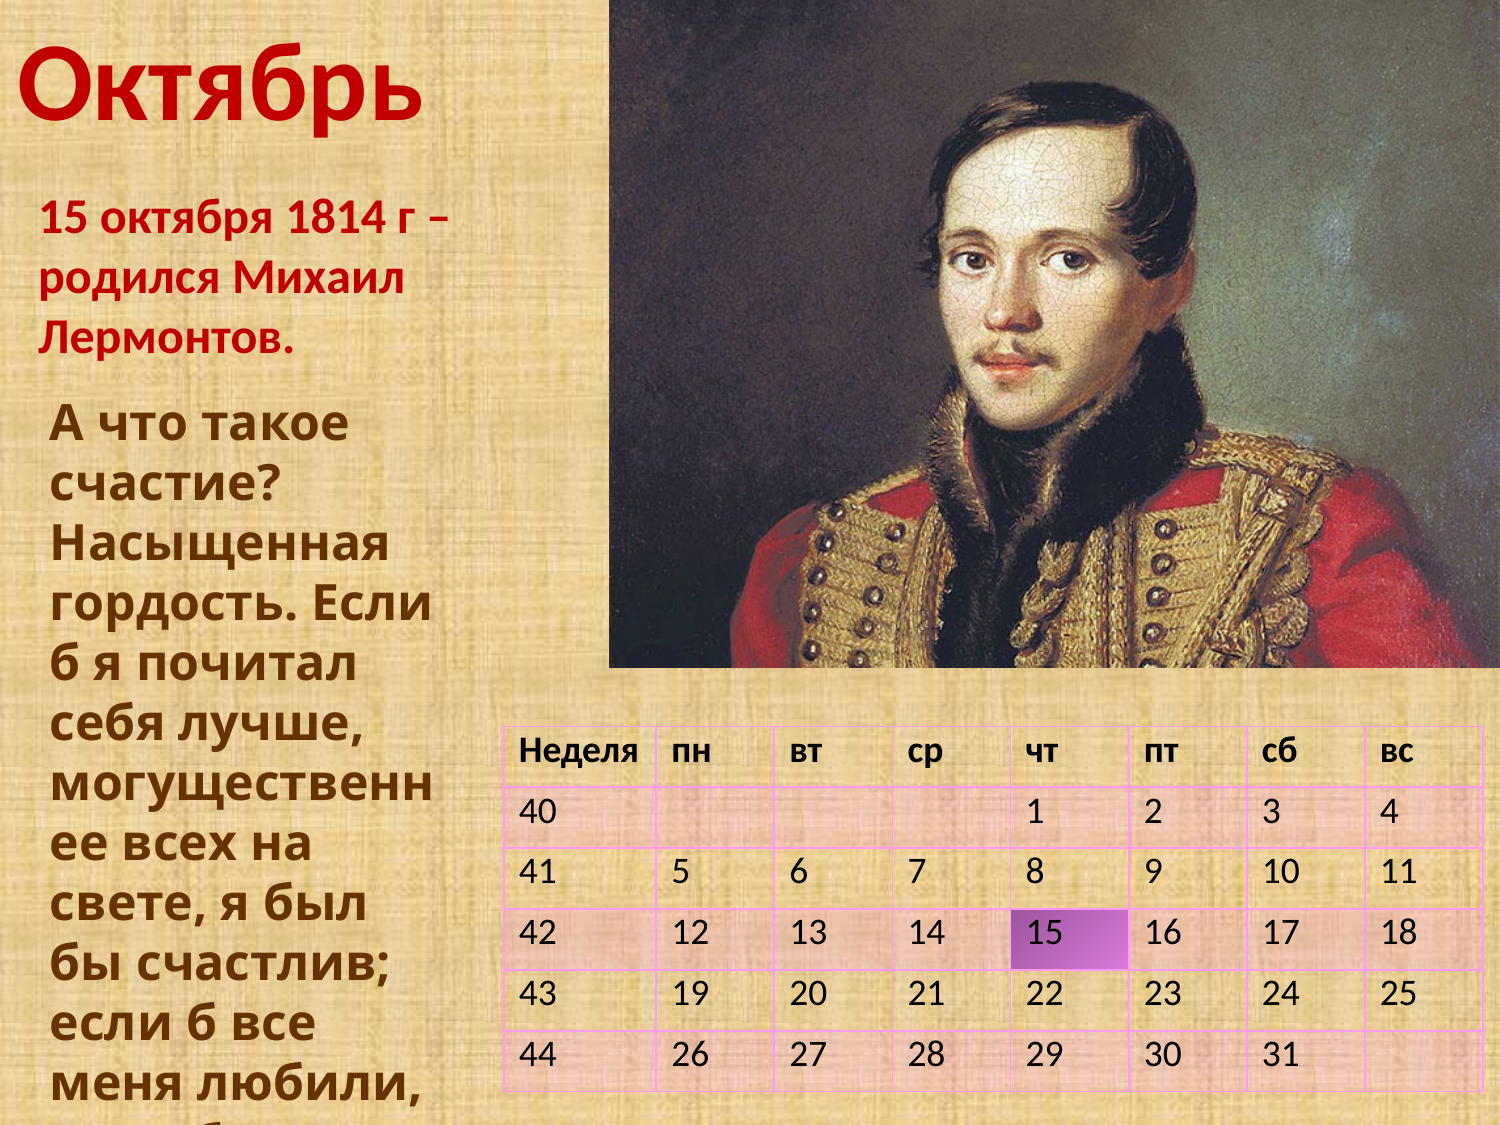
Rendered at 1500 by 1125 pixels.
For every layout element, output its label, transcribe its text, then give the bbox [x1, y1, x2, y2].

table_cell 40 [505, 788, 655, 847]
table_cell 16 [1130, 910, 1246, 969]
table_cell 7 [893, 849, 1010, 908]
text_box Октябрь [1, 0, 440, 150]
table_cell 21 [893, 971, 1010, 1030]
text_box А что такое счастие? Насыщенная гордость. Если б я почитал себя лучше, могущественнее всех на свете, я был бы счастлив; если б все меня любили, я в себе нашел бы бесконечные источники любви. [35, 382, 457, 1125]
table_cell 17 [1248, 910, 1364, 969]
table_header Неделя [505, 727, 655, 786]
table_cell 27 [775, 1032, 892, 1091]
table_cell 41 [505, 849, 655, 908]
table_header сб [1248, 727, 1364, 786]
table_header вс [1366, 727, 1482, 786]
table_cell 1 [1011, 788, 1128, 847]
table_cell 9 [1130, 849, 1246, 908]
table_cell 8 [1011, 849, 1128, 908]
table_cell 13 [775, 910, 892, 969]
table_cell 23 [1130, 971, 1246, 1030]
table_cell [657, 788, 773, 847]
table_cell 44 [505, 1032, 655, 1091]
table_cell 5 [657, 849, 773, 908]
table_cell 29 [1011, 1032, 1128, 1091]
table_header вт [775, 727, 892, 786]
table_cell 22 [1011, 971, 1128, 1030]
table_header чт [1011, 727, 1128, 786]
table_cell 20 [775, 971, 892, 1030]
table_cell 6 [775, 849, 892, 908]
table_cell 26 [657, 1032, 773, 1091]
table_header пт [1130, 727, 1246, 786]
table_cell [775, 788, 892, 847]
table_header пн [657, 727, 773, 786]
table_cell 42 [505, 910, 655, 969]
table_cell 15 [1011, 910, 1128, 969]
table_cell 3 [1248, 788, 1364, 847]
table_cell 2 [1130, 788, 1246, 847]
table_cell 12 [657, 910, 773, 969]
text_box 15 октября 1814 г – родился Михаил Лермонтов. [23, 175, 586, 371]
table_cell 28 [893, 1032, 1010, 1091]
table_cell 14 [893, 910, 1010, 969]
table_cell 25 [1366, 971, 1482, 1030]
table_cell [893, 788, 1010, 847]
picture [0, 0, 1500, 1125]
table_header ср [893, 727, 1010, 786]
table_cell 19 [657, 971, 773, 1030]
table_cell 30 [1130, 1032, 1246, 1091]
table_cell 10 [1248, 849, 1364, 908]
table_cell 18 [1366, 910, 1482, 969]
table_cell 4 [1366, 788, 1482, 847]
table_cell 24 [1248, 971, 1364, 1030]
table_cell 11 [1366, 849, 1482, 908]
table_cell 31 [1248, 1032, 1364, 1091]
table_cell [1366, 1032, 1482, 1091]
table_cell 43 [505, 971, 655, 1030]
